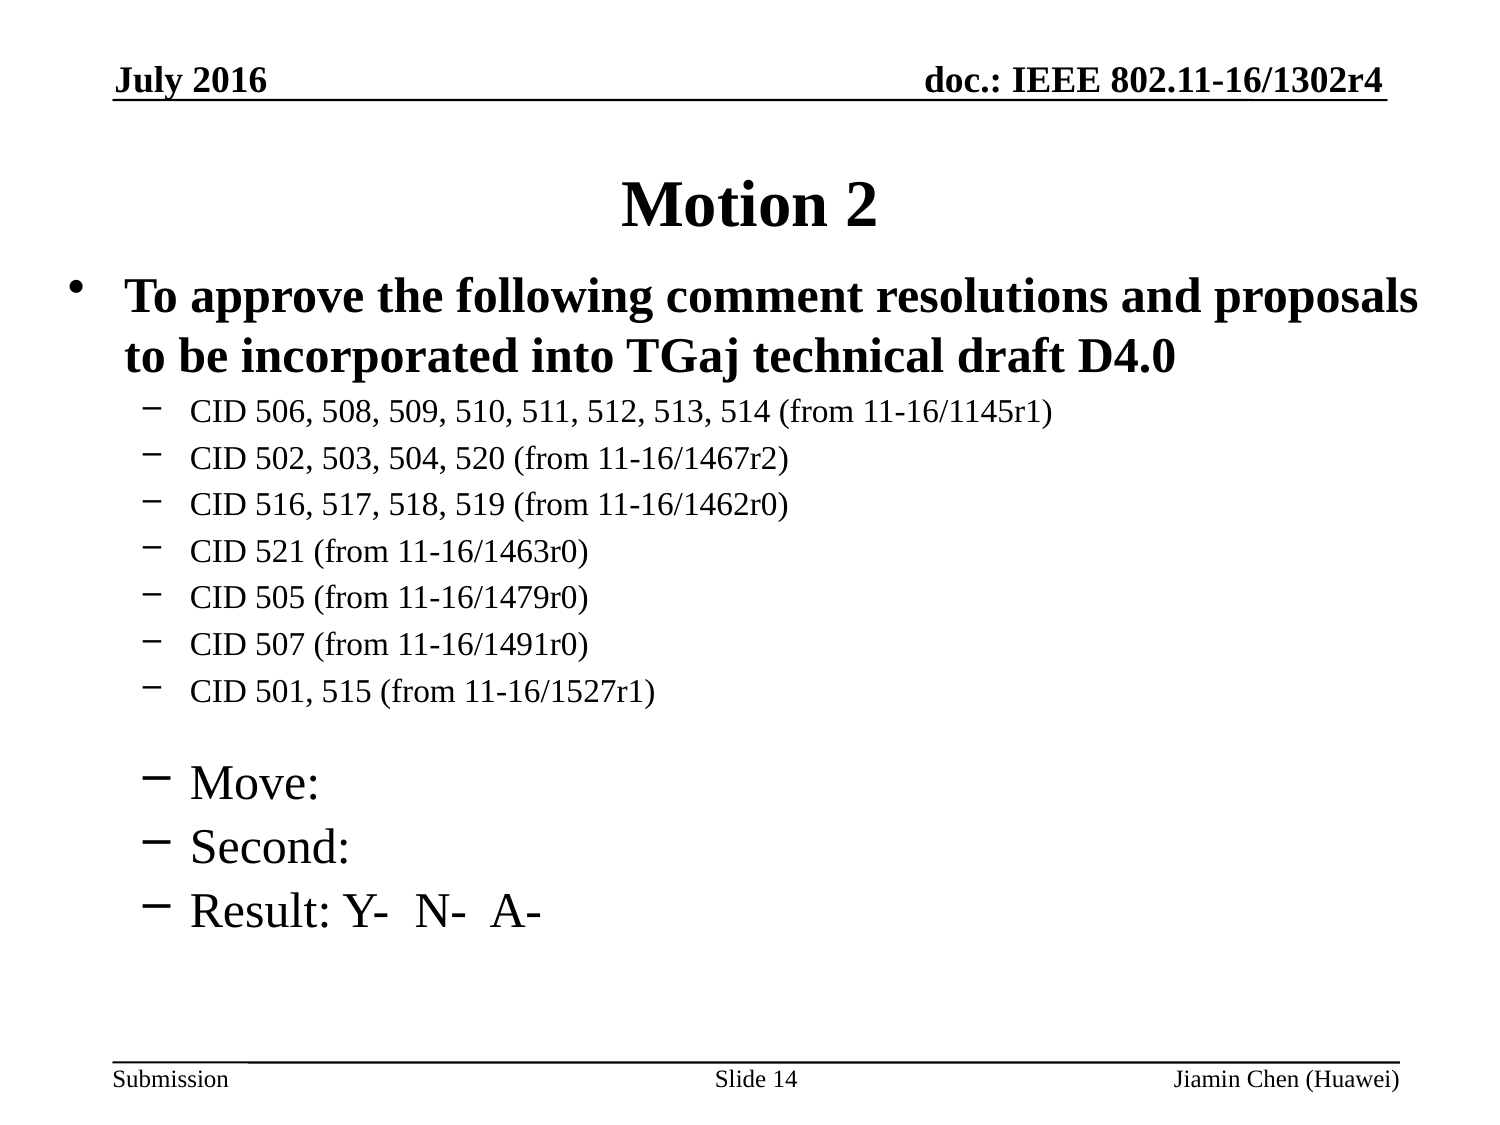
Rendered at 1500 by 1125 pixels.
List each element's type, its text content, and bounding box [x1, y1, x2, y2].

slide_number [114, 54, 274, 101]
text_box To approve the following comment resolutions and proposals to be incorporated into TGaj technical draft D4.0 CID 506, 508, 509, 510, 511, 512, 513, 514 (from 11-16/1145r1) CID 502, 503, 504, 520 (from 11-16/1467r2) CID 516, 517, 518, 519 (from 11-16/1462r0) CID 521 (from 11-16/1463r0) CID 505 (from 11-16/1479r0) CID 507 (from 11-16/1491r0) CID 501, 515 (from 11-16/1527r1) Move: Second: Result: Y- N- A- [53, 255, 1447, 1059]
footer Jiamin Chen (Huawei) [1137, 1062, 1401, 1094]
slide_number Slide 14 [712, 1061, 800, 1093]
title Motion 2 [112, 112, 1388, 255]
